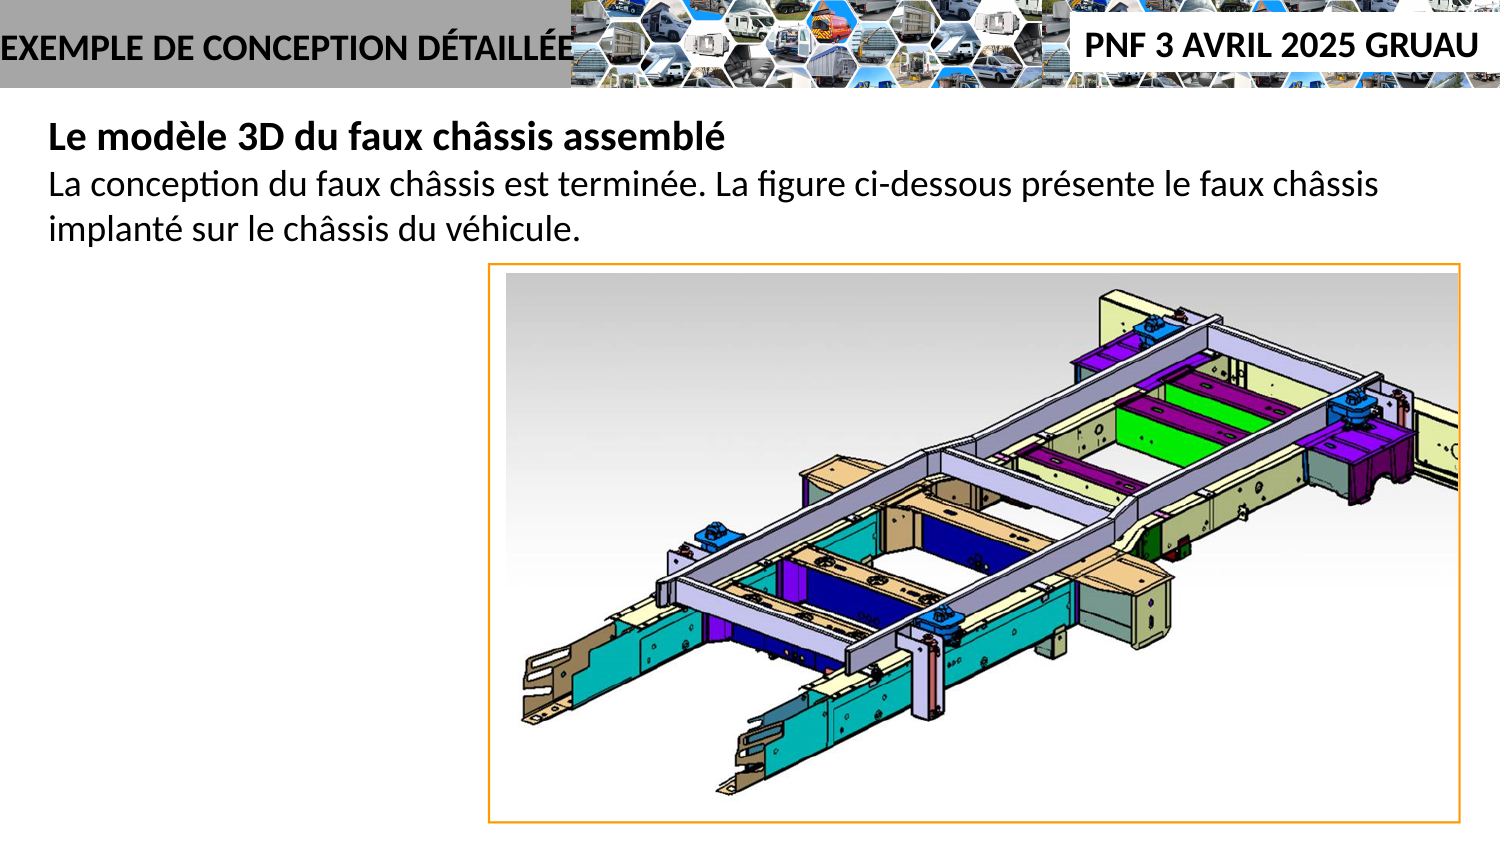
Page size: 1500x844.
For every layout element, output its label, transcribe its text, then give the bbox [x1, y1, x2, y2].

text_box EXEMPLE DE CONCEPTION DÉTAILLÉE [0, 15, 664, 76]
text_box Le modèle 3D du faux châssis assemblé La conception du faux châssis est terminée. La figure ci-dessous présente le faux châssis implanté sur le châssis du véhicule. [33, 101, 1485, 257]
picture [481, 254, 1467, 828]
picture [571, 0, 1500, 88]
